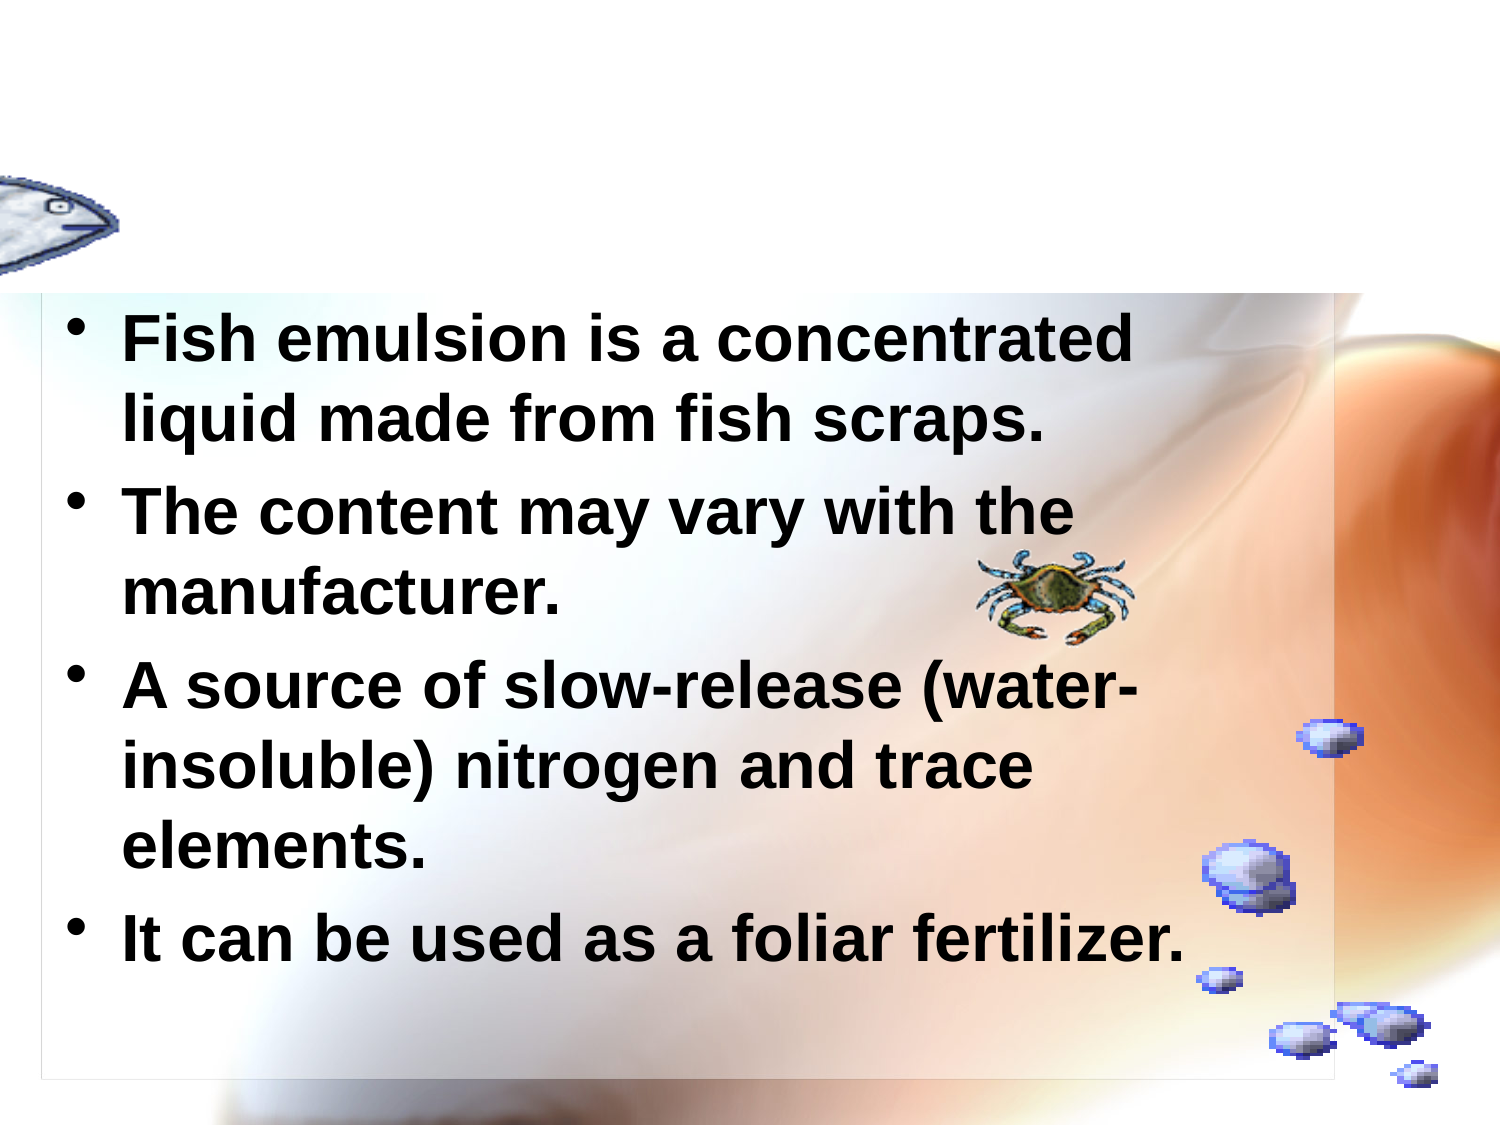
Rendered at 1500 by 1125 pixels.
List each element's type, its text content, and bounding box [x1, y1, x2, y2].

picture [0, 0, 1500, 1125]
list Fish emulsion is a concentrated liquid made from fish scraps. The content may vary with the manufacturer. A source of slow-release (water-insoluble) nitrogen and trace elements. It can be used as a foliar fertilizer. [49, 302, 1144, 1013]
